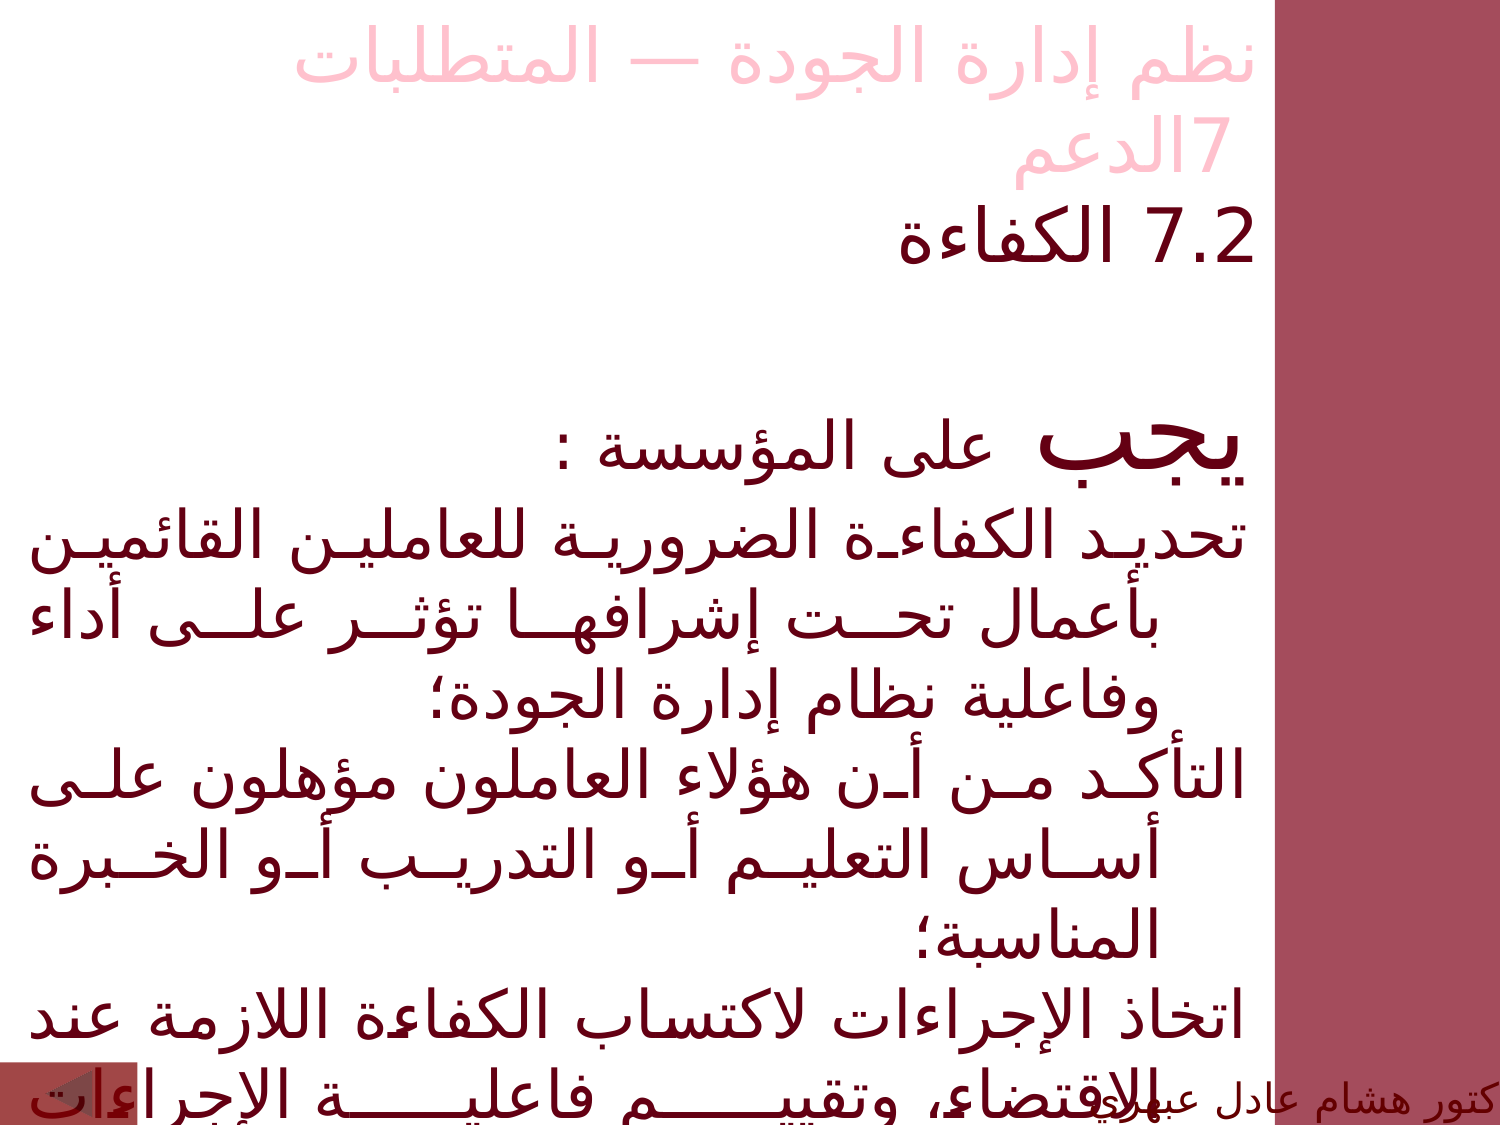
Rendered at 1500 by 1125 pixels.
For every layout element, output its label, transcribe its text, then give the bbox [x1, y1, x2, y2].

text_box يجب على المؤسسة : تحديد الكفاءة الضرورية للعاملين القائمين بأعمال تحت إشرافها تؤثر على أداء وفاعلية نظام إدارة الجودة؛ التأكد من أن هؤلاء العاملون مؤهلون على أساس التعليم أو التدريب أو الخبرة المناسبة؛ اتخاذ الإجراءات لاكتساب الكفاءة اللازمة عند الاقتضاء، وتقييم فاعلية الإجراءات المتخذة؛ الاحتفاظ بالمعلومات الموثّقة المناسبة كبرهان على الكفاءة . [12, 349, 1263, 1125]
text_box [1273, 0, 1500, 1064]
text_box [0, 1060, 140, 1125]
text_box نظم إدارة الجودة — المتطلبات 7الدعم 7.2 الكفاءة [0, 0, 1275, 285]
text_box الدكتور هشام عادل عبهري [1073, 1064, 1500, 1125]
